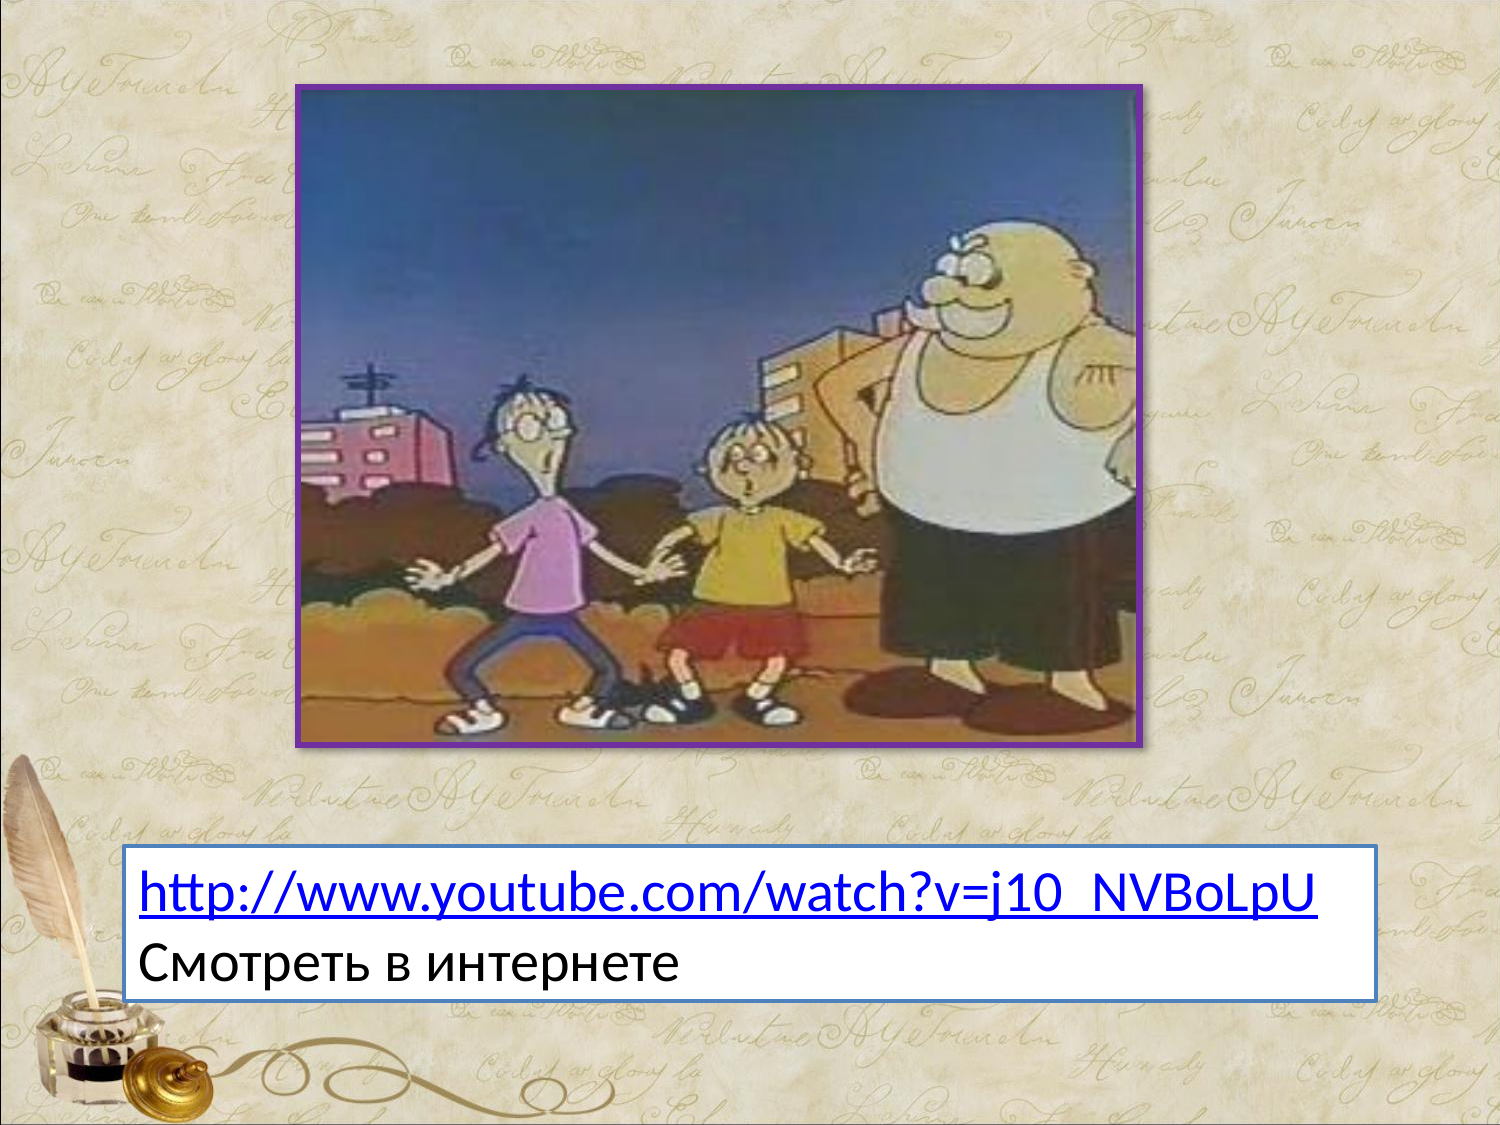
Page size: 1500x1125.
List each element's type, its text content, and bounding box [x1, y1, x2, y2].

text_box http://www.youtube.com/watch?v=j10_NVBoLpU Смотреть в интернете [122, 844, 1378, 1003]
picture [0, 0, 1500, 1125]
